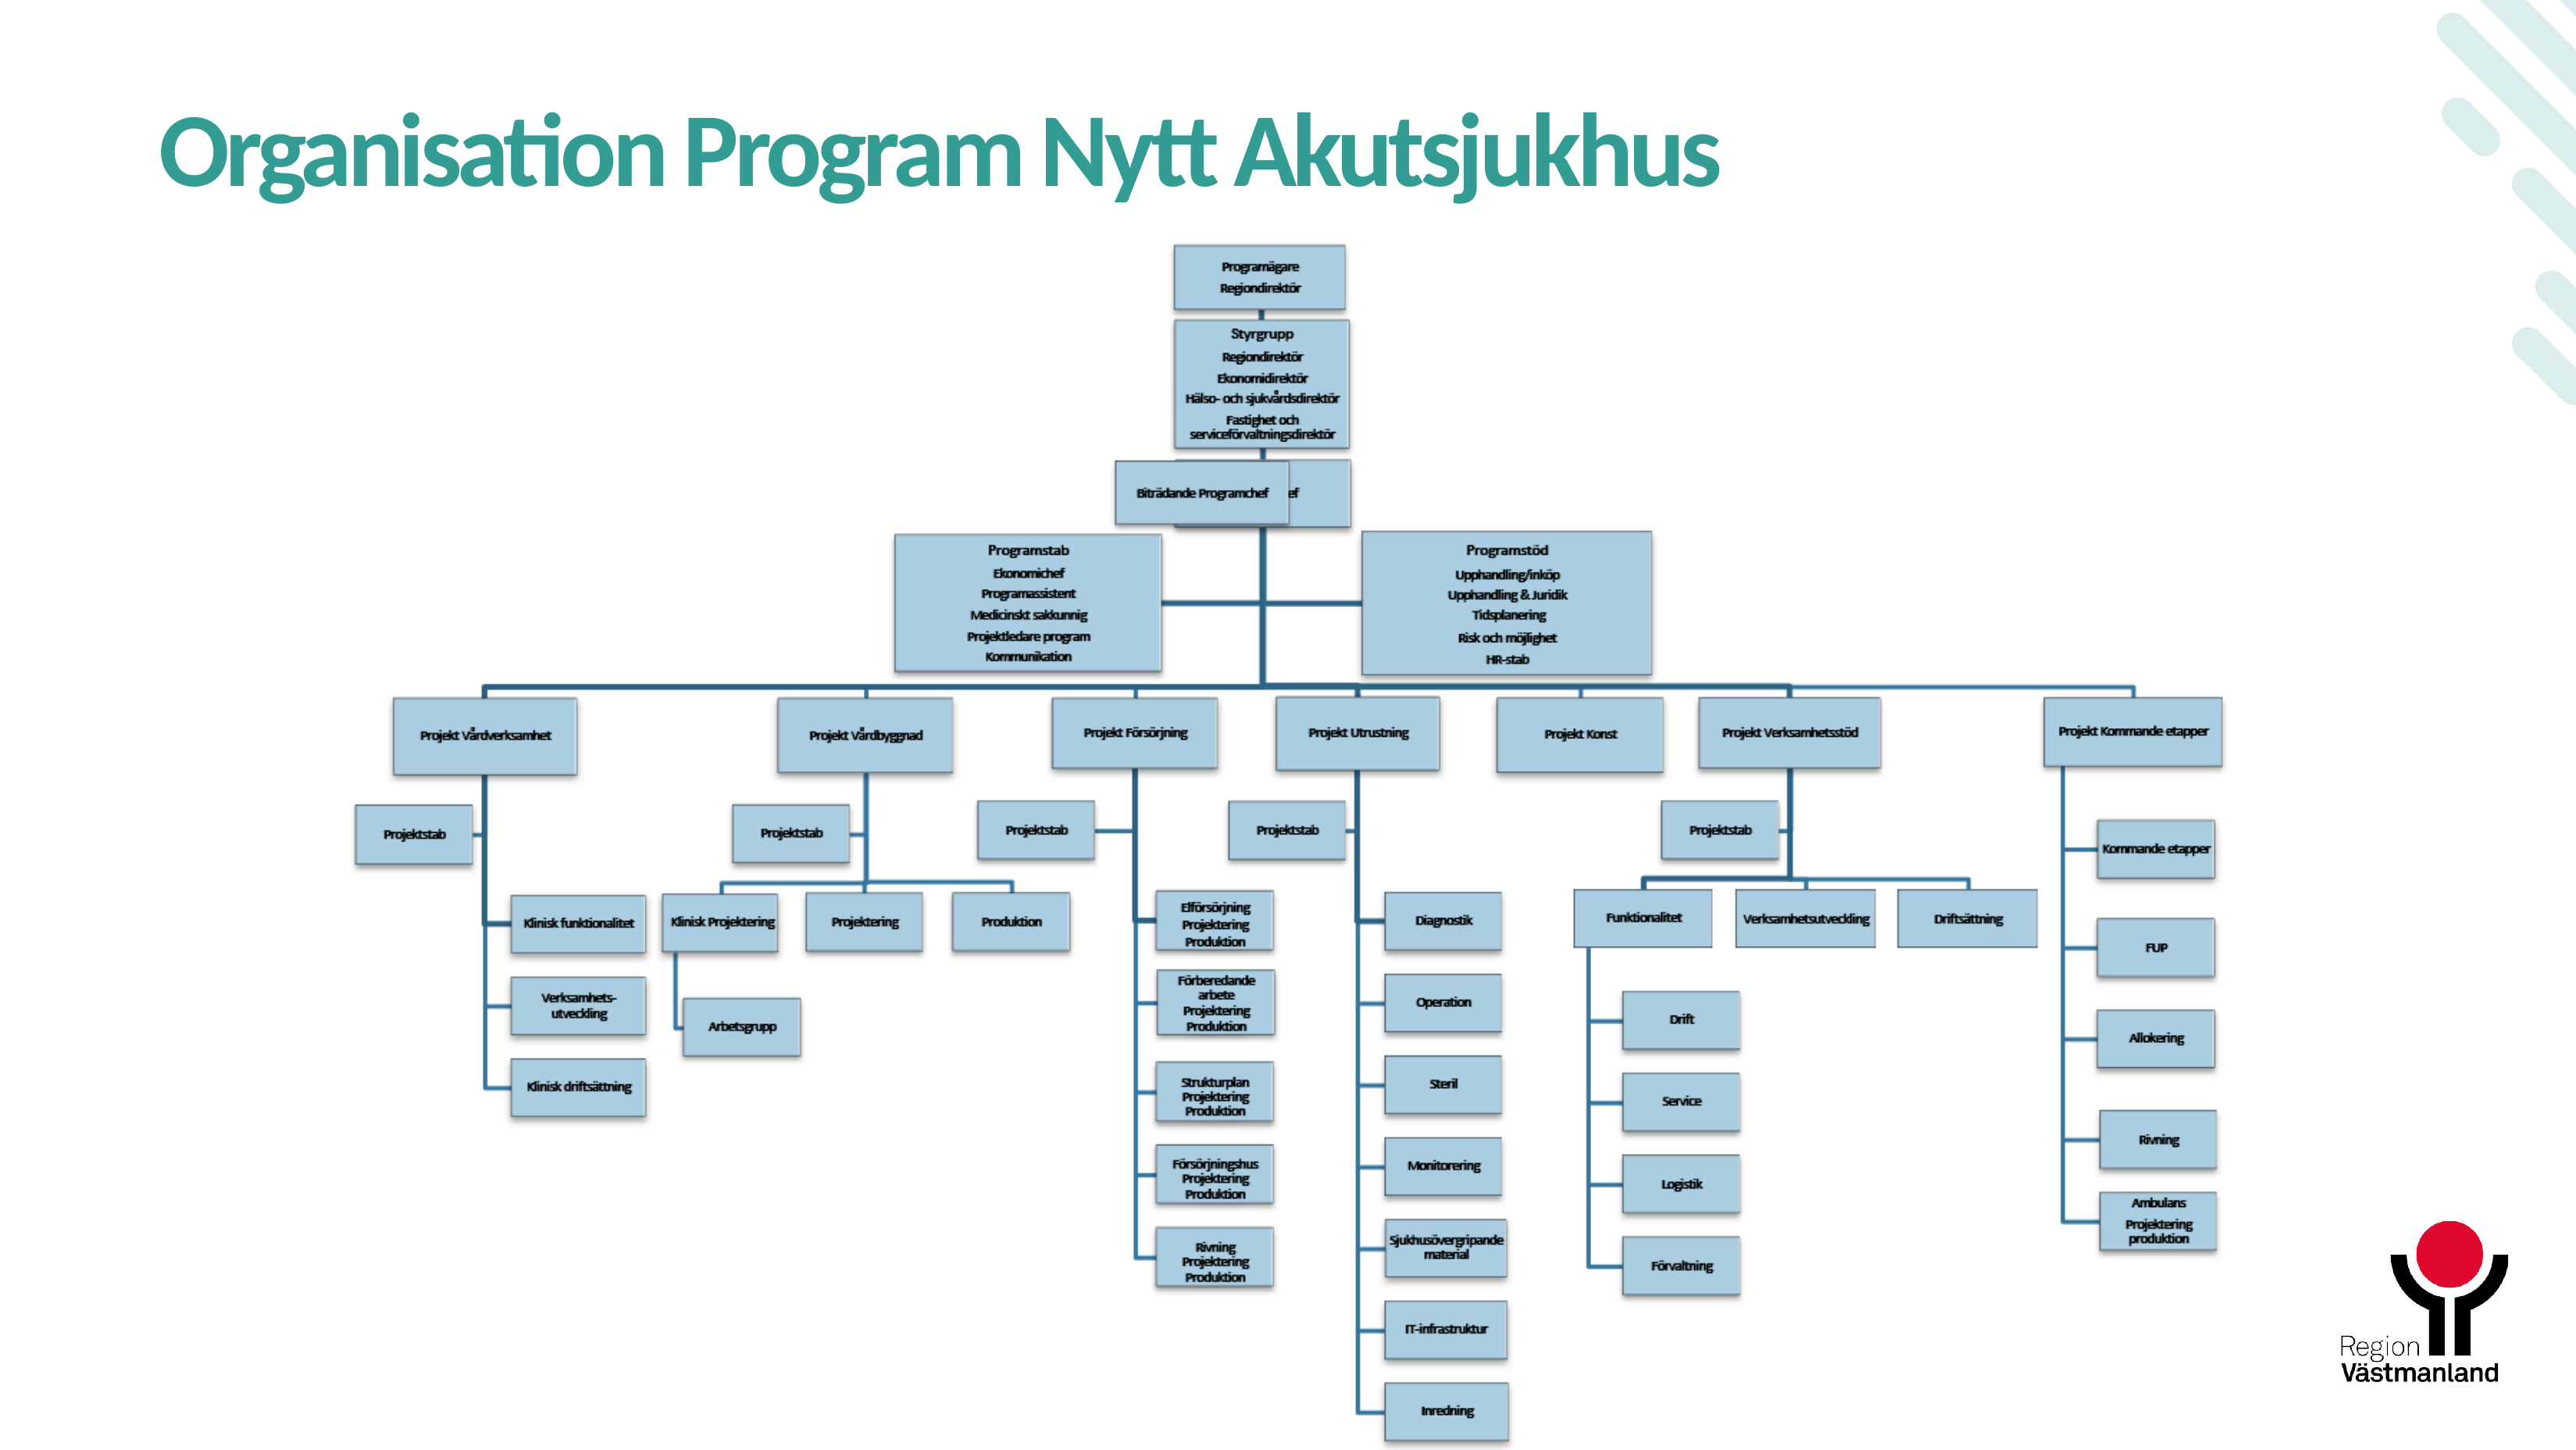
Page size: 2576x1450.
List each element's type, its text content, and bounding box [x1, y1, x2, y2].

title Organisation Program Nytt Akutsjukhus [159, 32, 2417, 338]
picture [336, 241, 2240, 1450]
picture [2341, 1221, 2509, 1382]
